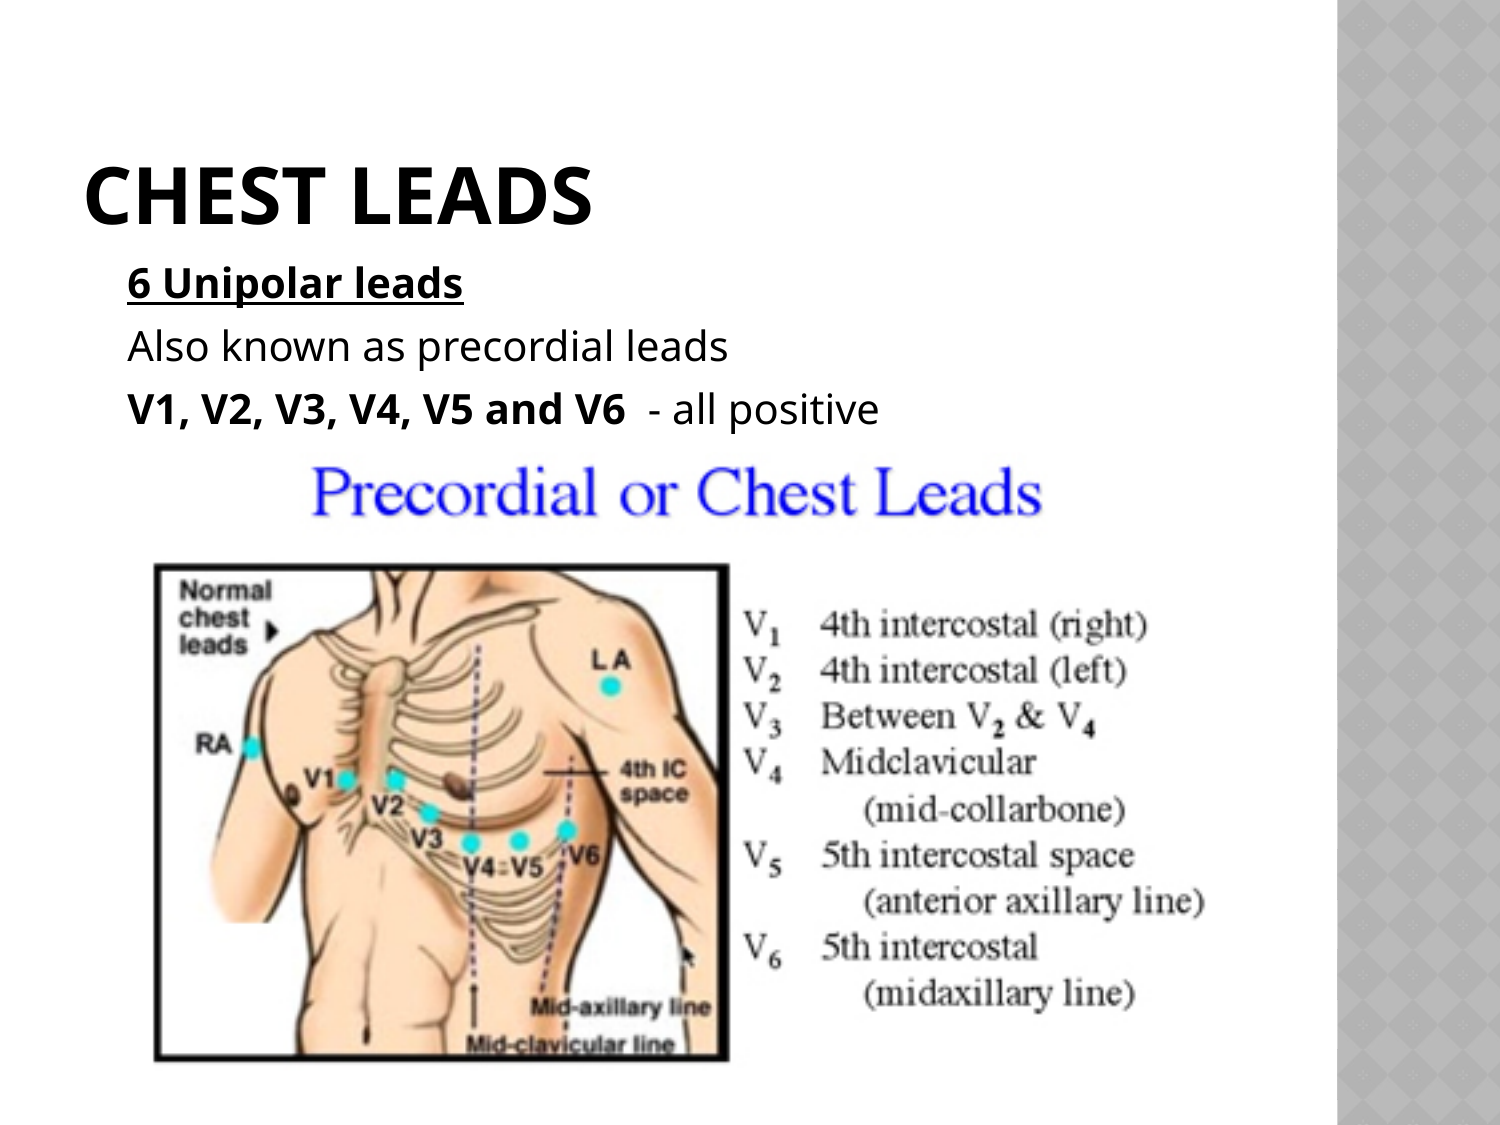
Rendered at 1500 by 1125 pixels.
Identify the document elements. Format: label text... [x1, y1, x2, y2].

list 6 Unipolar leads Also known as precordial leads V1, V2, V3, V4, V5 and V6 - all positive [112, 249, 1388, 1000]
title Chest Leads [75, 52, 1263, 240]
picture [151, 451, 1208, 1093]
